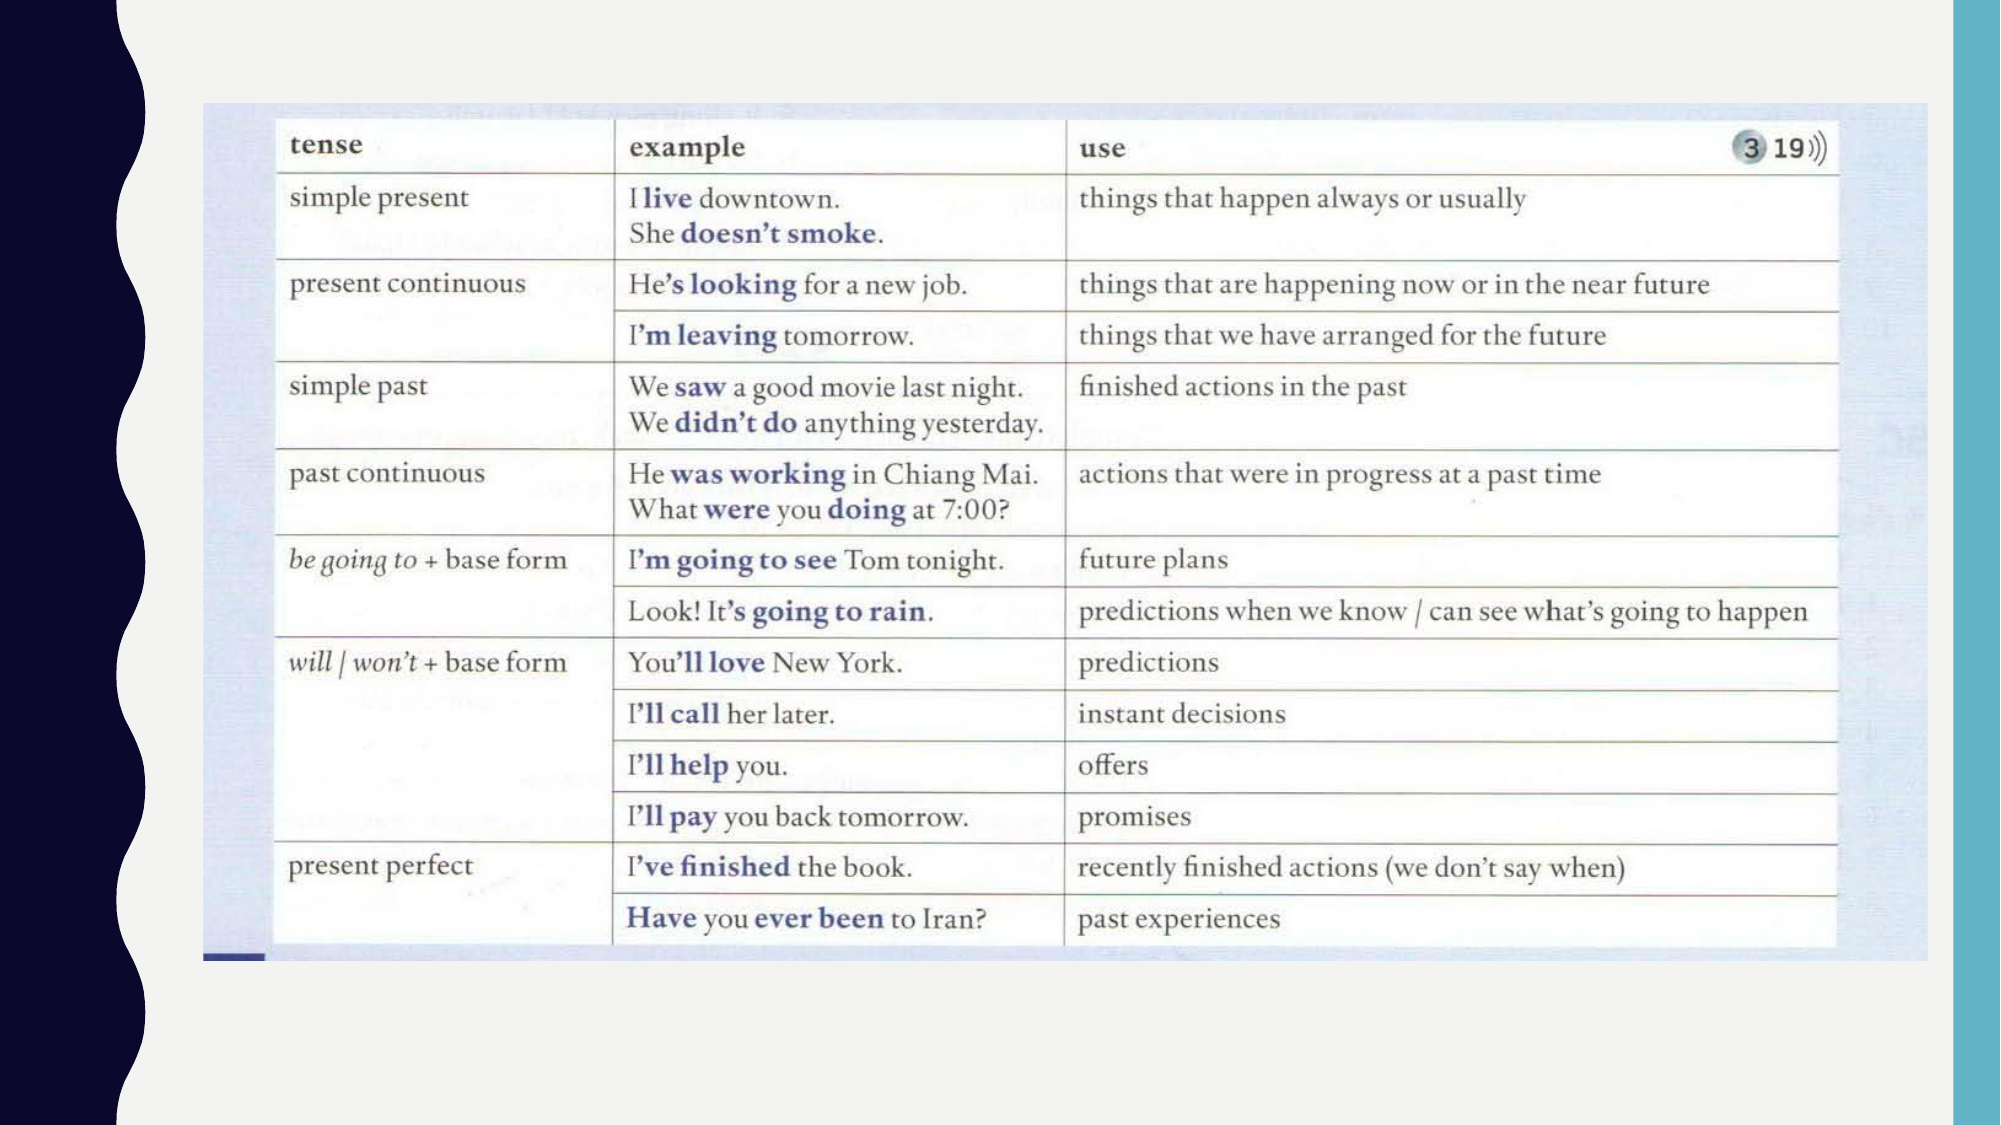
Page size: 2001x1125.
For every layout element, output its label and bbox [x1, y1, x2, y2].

picture [203, 103, 1928, 961]
